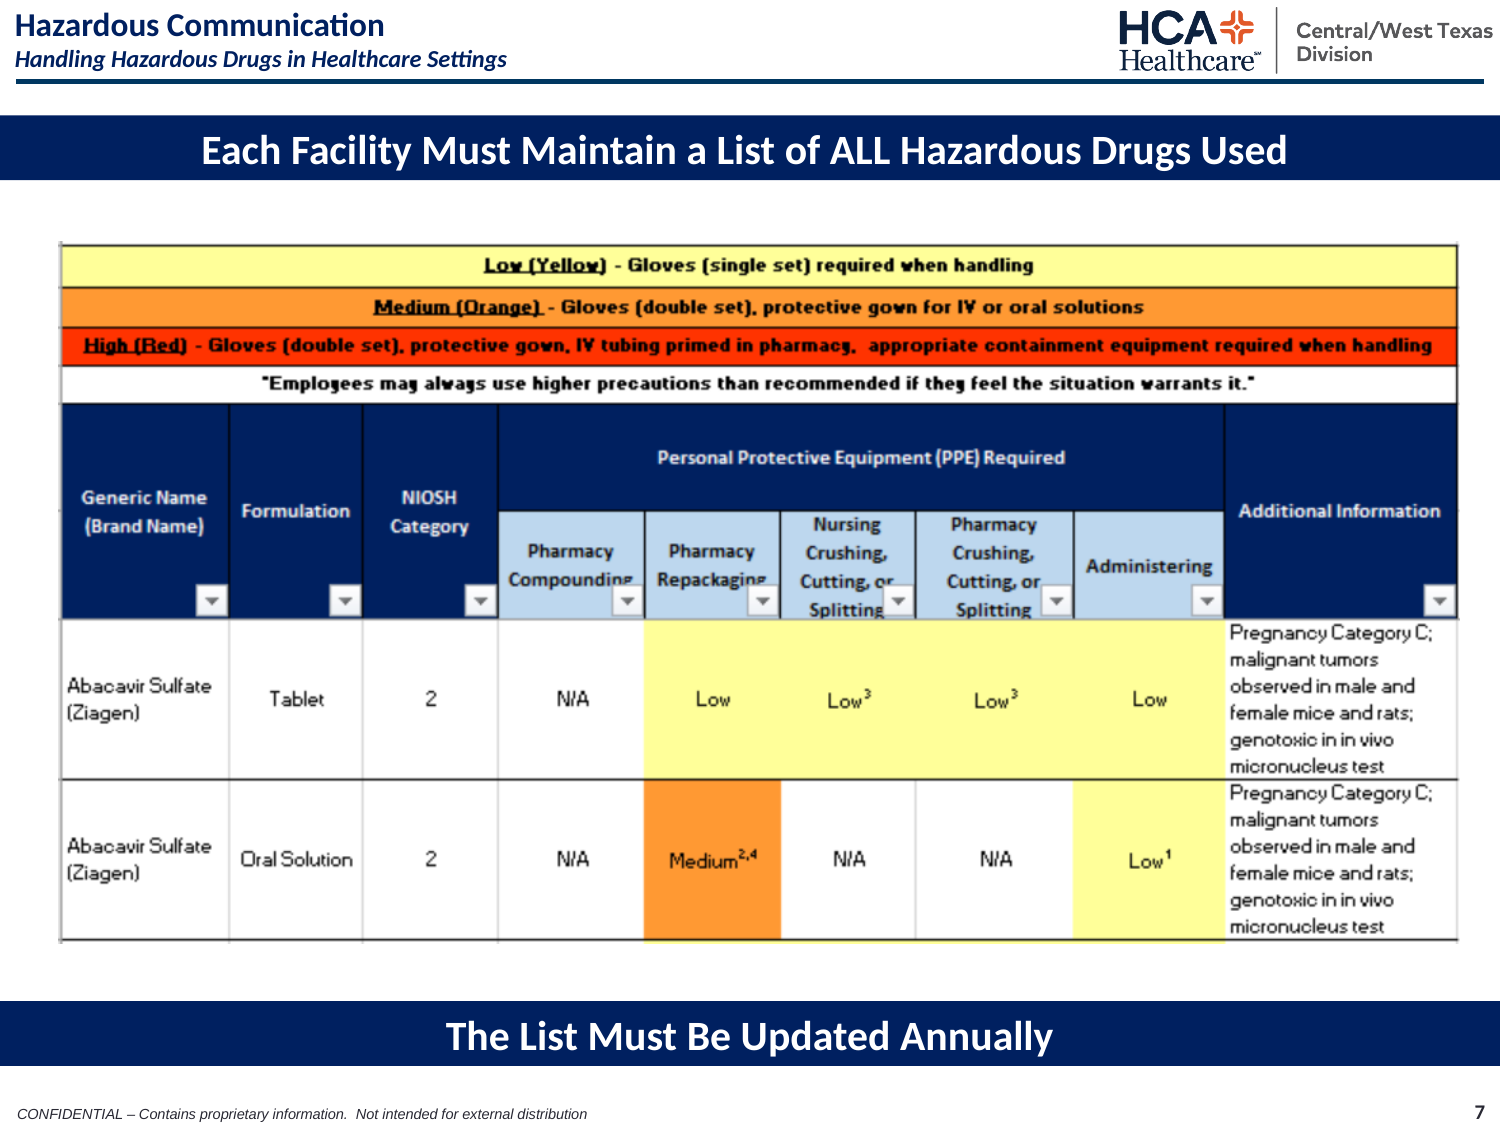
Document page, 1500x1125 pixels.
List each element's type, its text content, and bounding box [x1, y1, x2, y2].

slide_number 7 [1149, 1071, 1500, 1125]
title Hazardous Communication Handling Hazardous Drugs in Healthcare Settings [0, 0, 1153, 80]
text_box The List Must Be Updated Annually [0, 1001, 1500, 1066]
text_box Each Facility Must Maintain a List of ALL Hazardous Drugs Used [0, 115, 1500, 181]
picture [1119, 7, 1493, 74]
picture [58, 240, 1460, 944]
